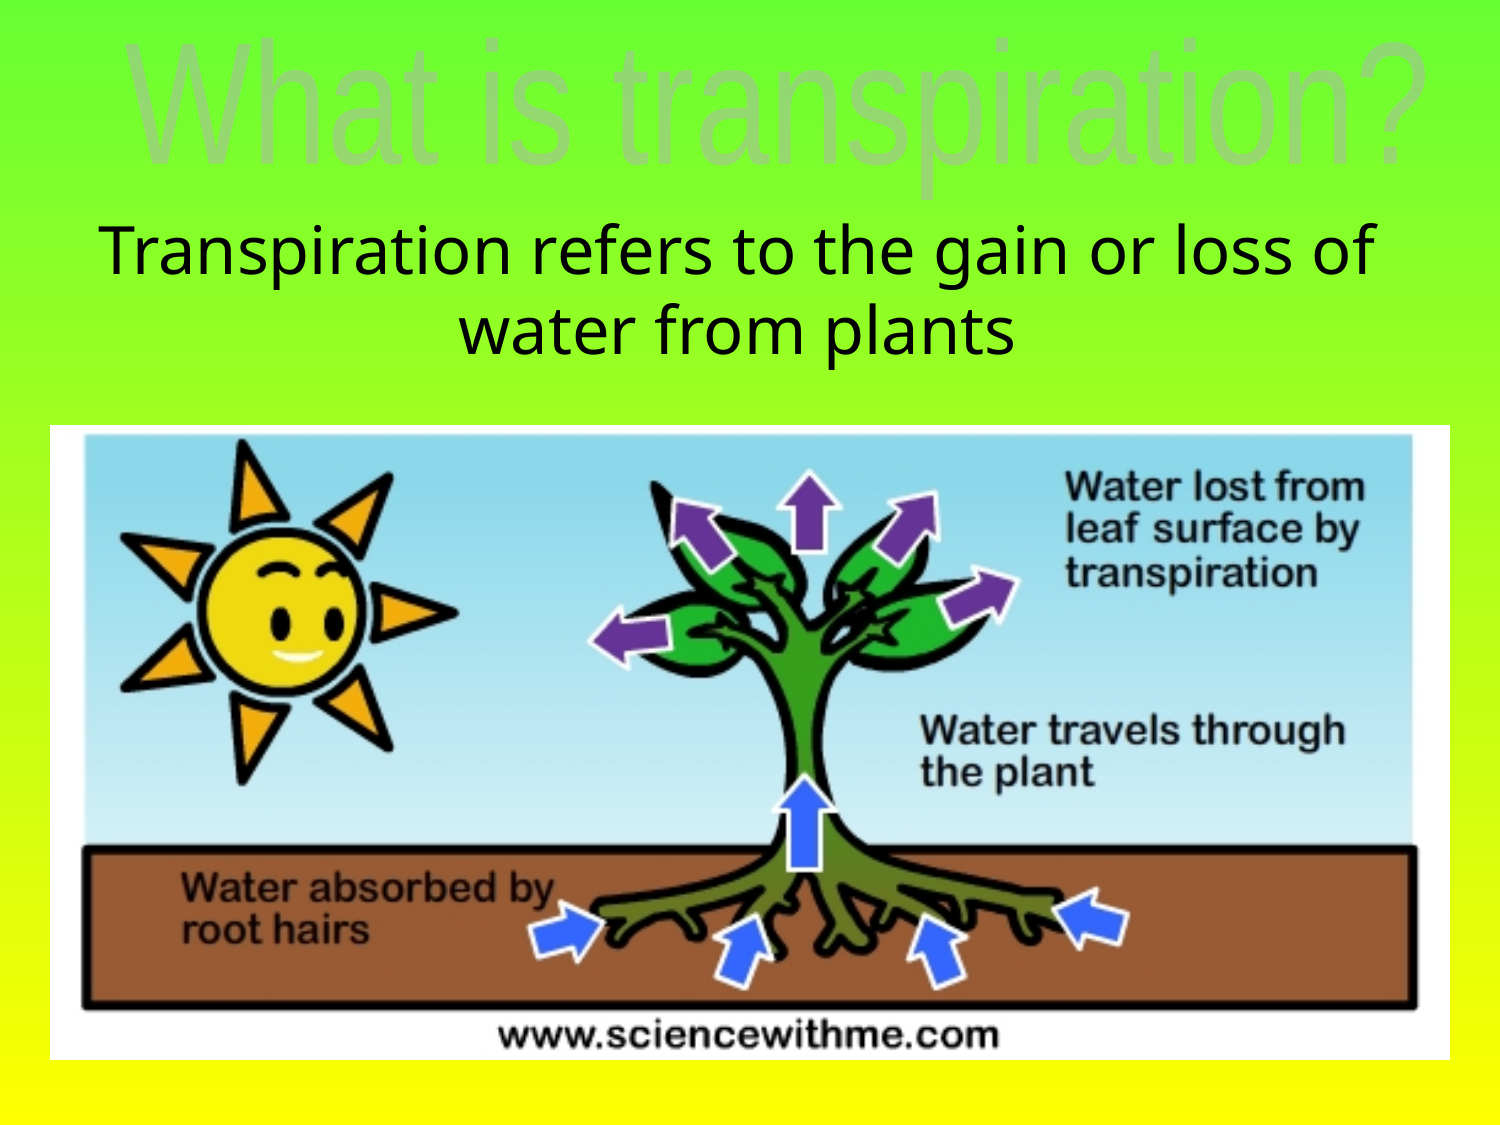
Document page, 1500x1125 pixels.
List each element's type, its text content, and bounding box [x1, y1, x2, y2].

text_box Transpiration refers to the gain or loss of water from plants [50, 199, 1425, 377]
picture [49, 425, 1451, 1060]
